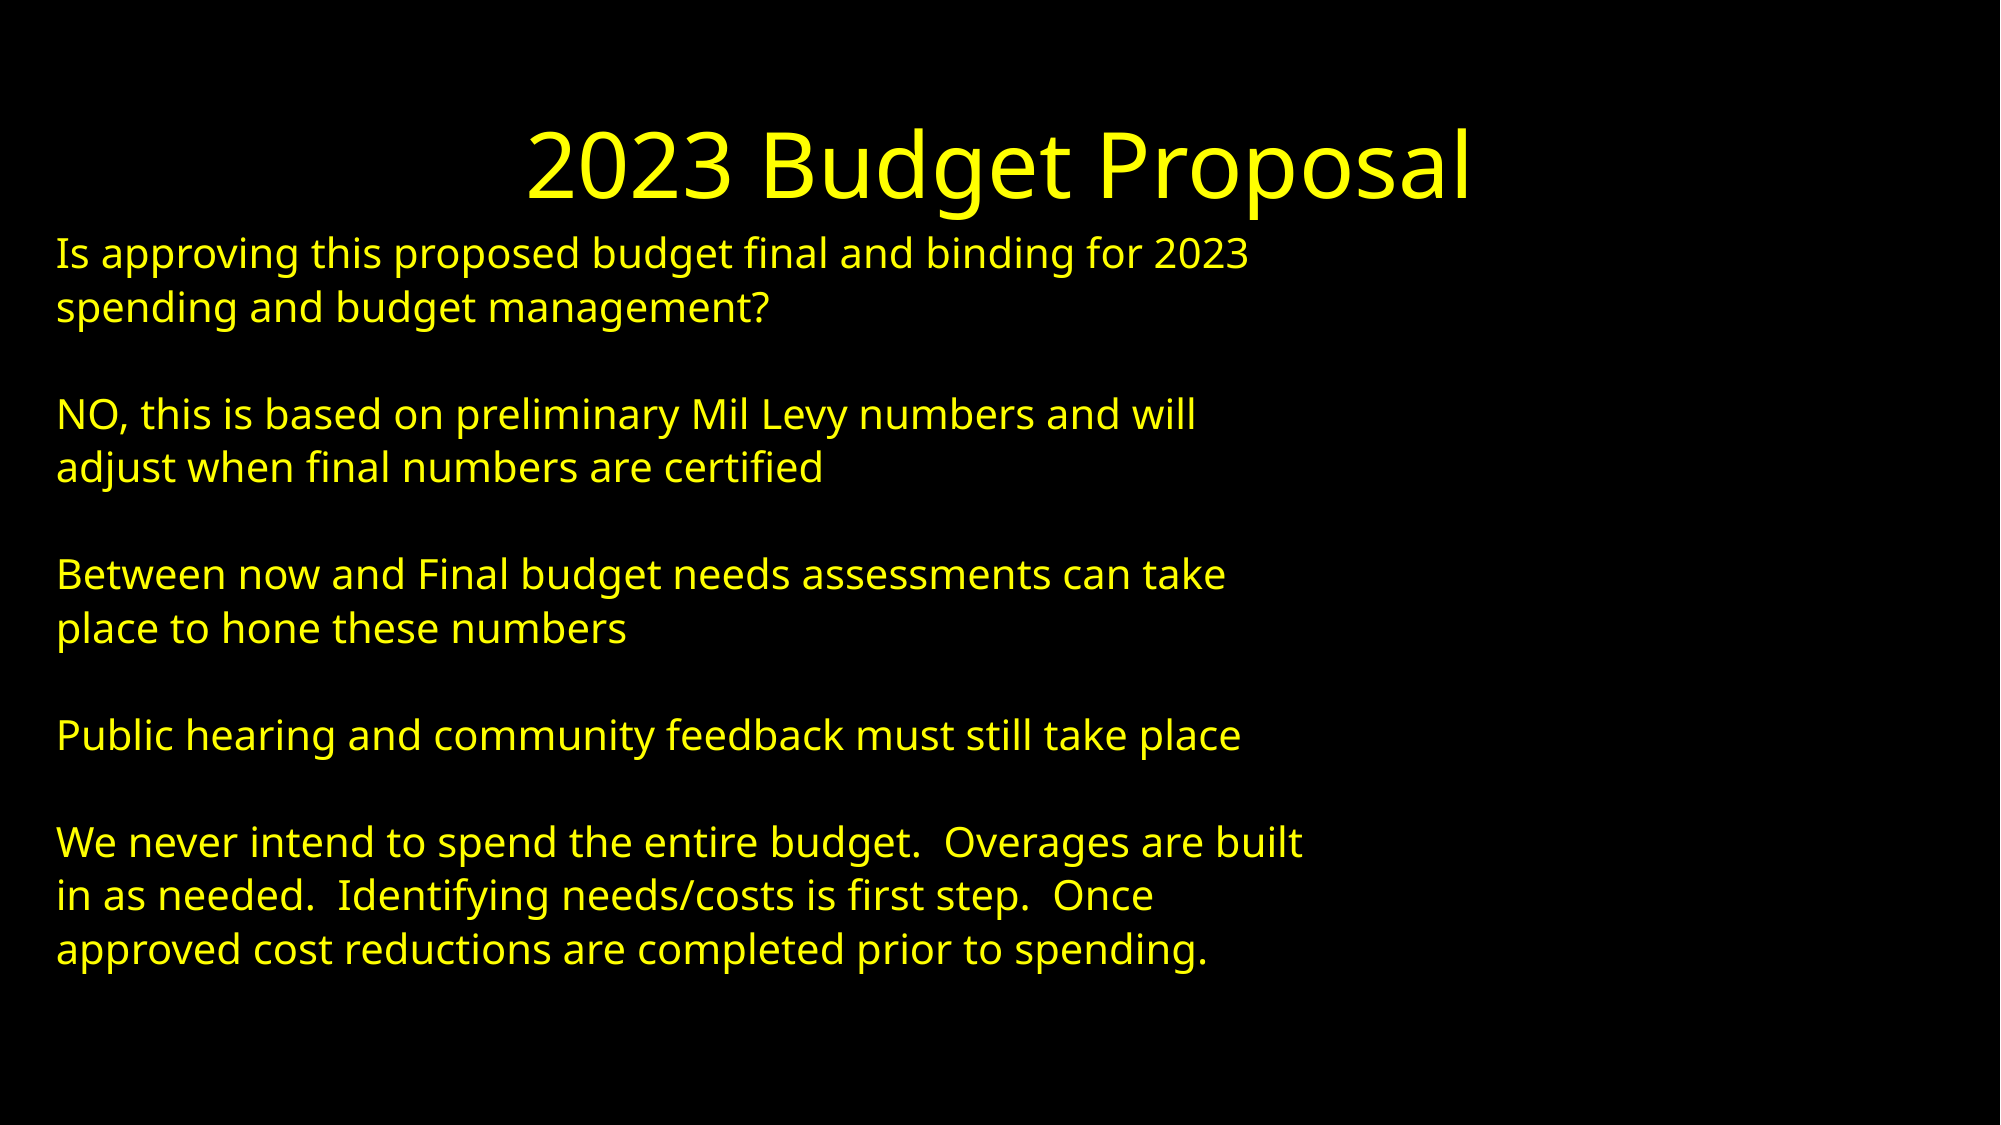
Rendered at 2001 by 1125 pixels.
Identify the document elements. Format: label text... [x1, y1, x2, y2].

text_box Is approving this proposed budget final and binding for 2023 spending and budget management? NO, this is based on preliminary Mil Levy numbers and will adjust when final numbers are certified Between now and Final budget needs assessments can take place to hone these numbers Public hearing and community feedback must still take place We never intend to spend the entire budget. Overages are built in as needed. Identifying needs/costs is first step. Once approved cost reductions are completed prior to spending. [41, 216, 1335, 1087]
title 2023 Budget Proposal [137, 59, 1863, 278]
